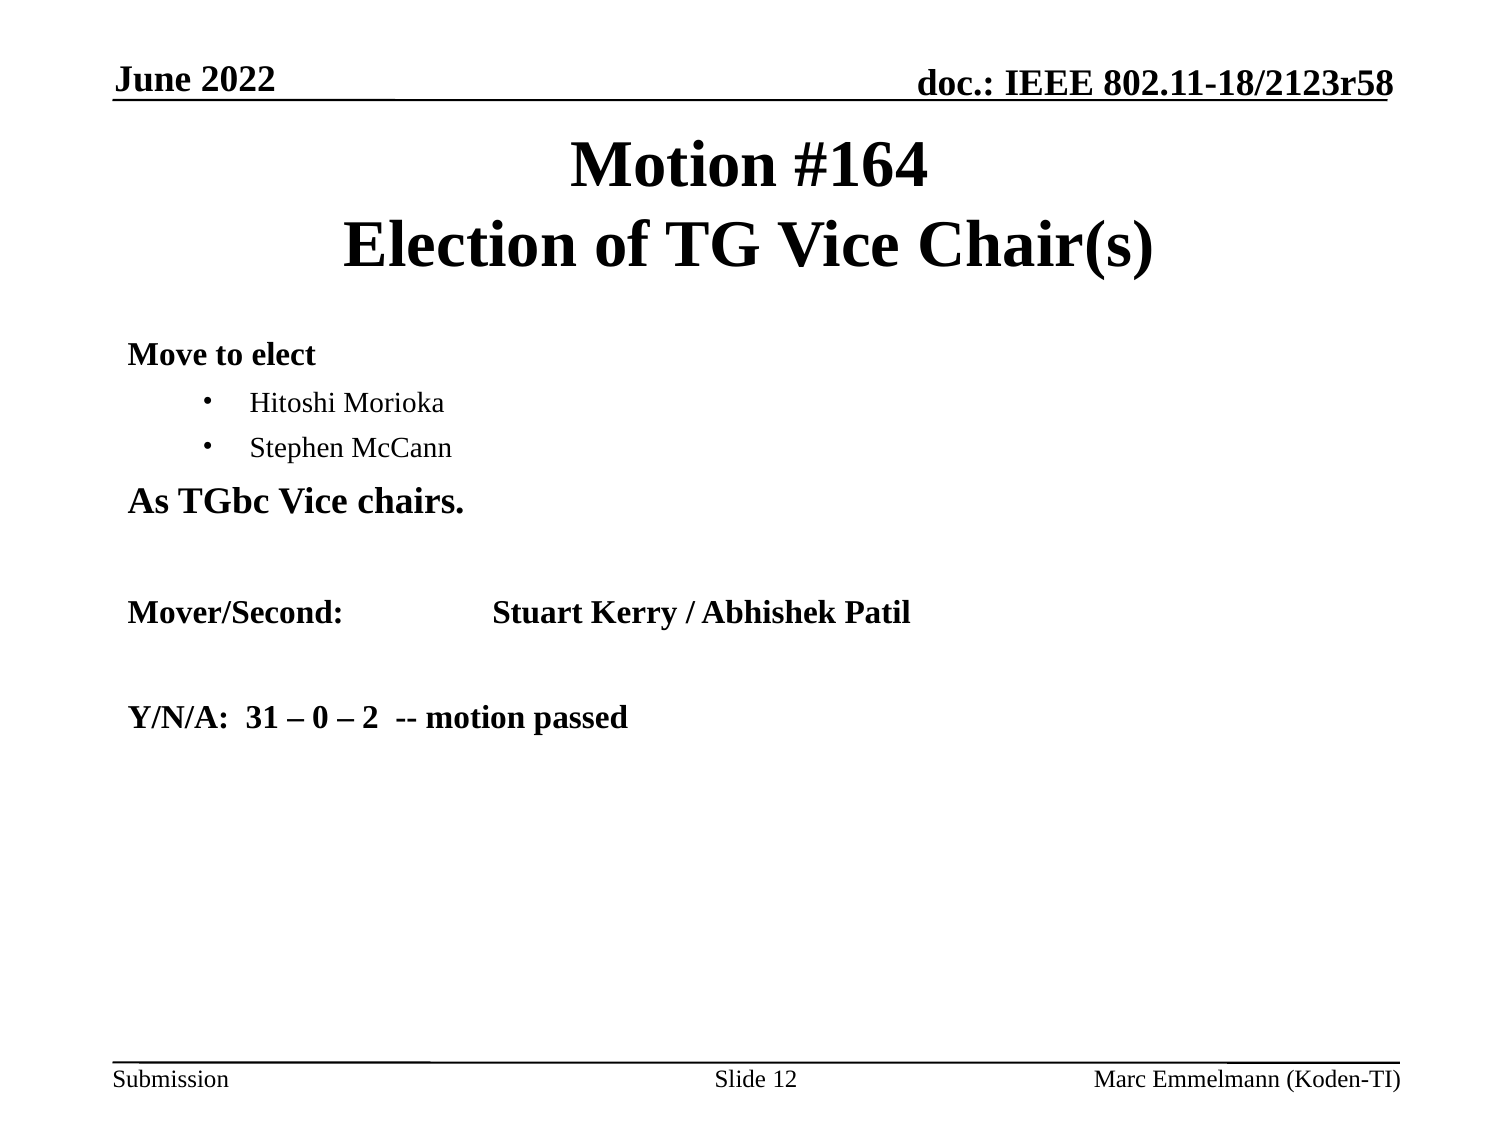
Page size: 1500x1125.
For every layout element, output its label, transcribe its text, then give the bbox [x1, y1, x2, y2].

title Motion #164 Election of TG Vice Chair(s) [112, 112, 1388, 288]
footer Marc Emmelmann (Koden-TI) [878, 1061, 1402, 1093]
list Move to elect Hitoshi Morioka Stephen McCann As TGbc Vice chairs. Mover/Second: Stuart Kerry / Abhishek Patil Y/N/A: 31 – 0 – 2 -- motion passed [112, 324, 1388, 1000]
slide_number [114, 54, 423, 100]
slide_number Slide 12 [712, 1061, 800, 1123]
